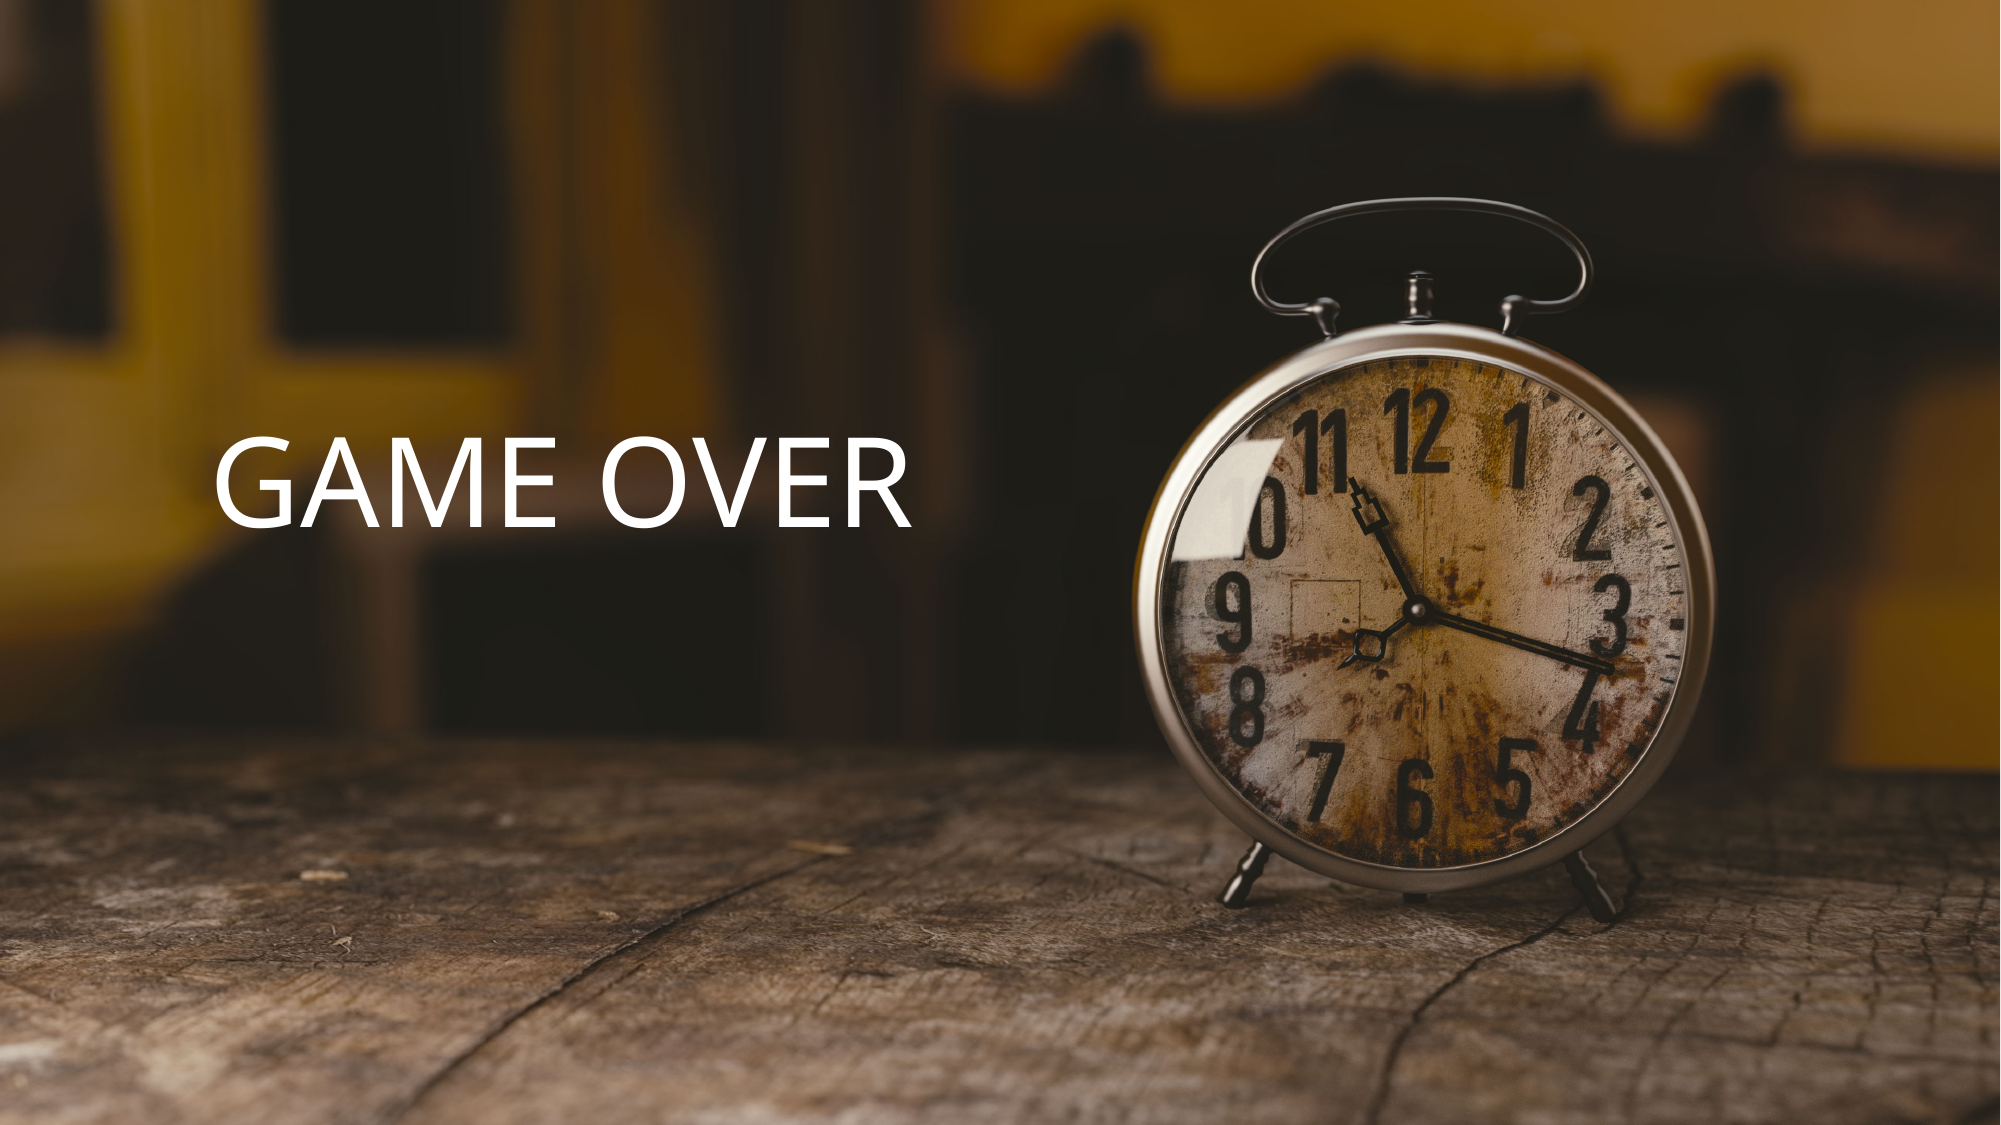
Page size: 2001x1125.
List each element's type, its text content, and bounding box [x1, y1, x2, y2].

title GAME OVER [34, 170, 1090, 563]
picture [0, 0, 2001, 1125]
